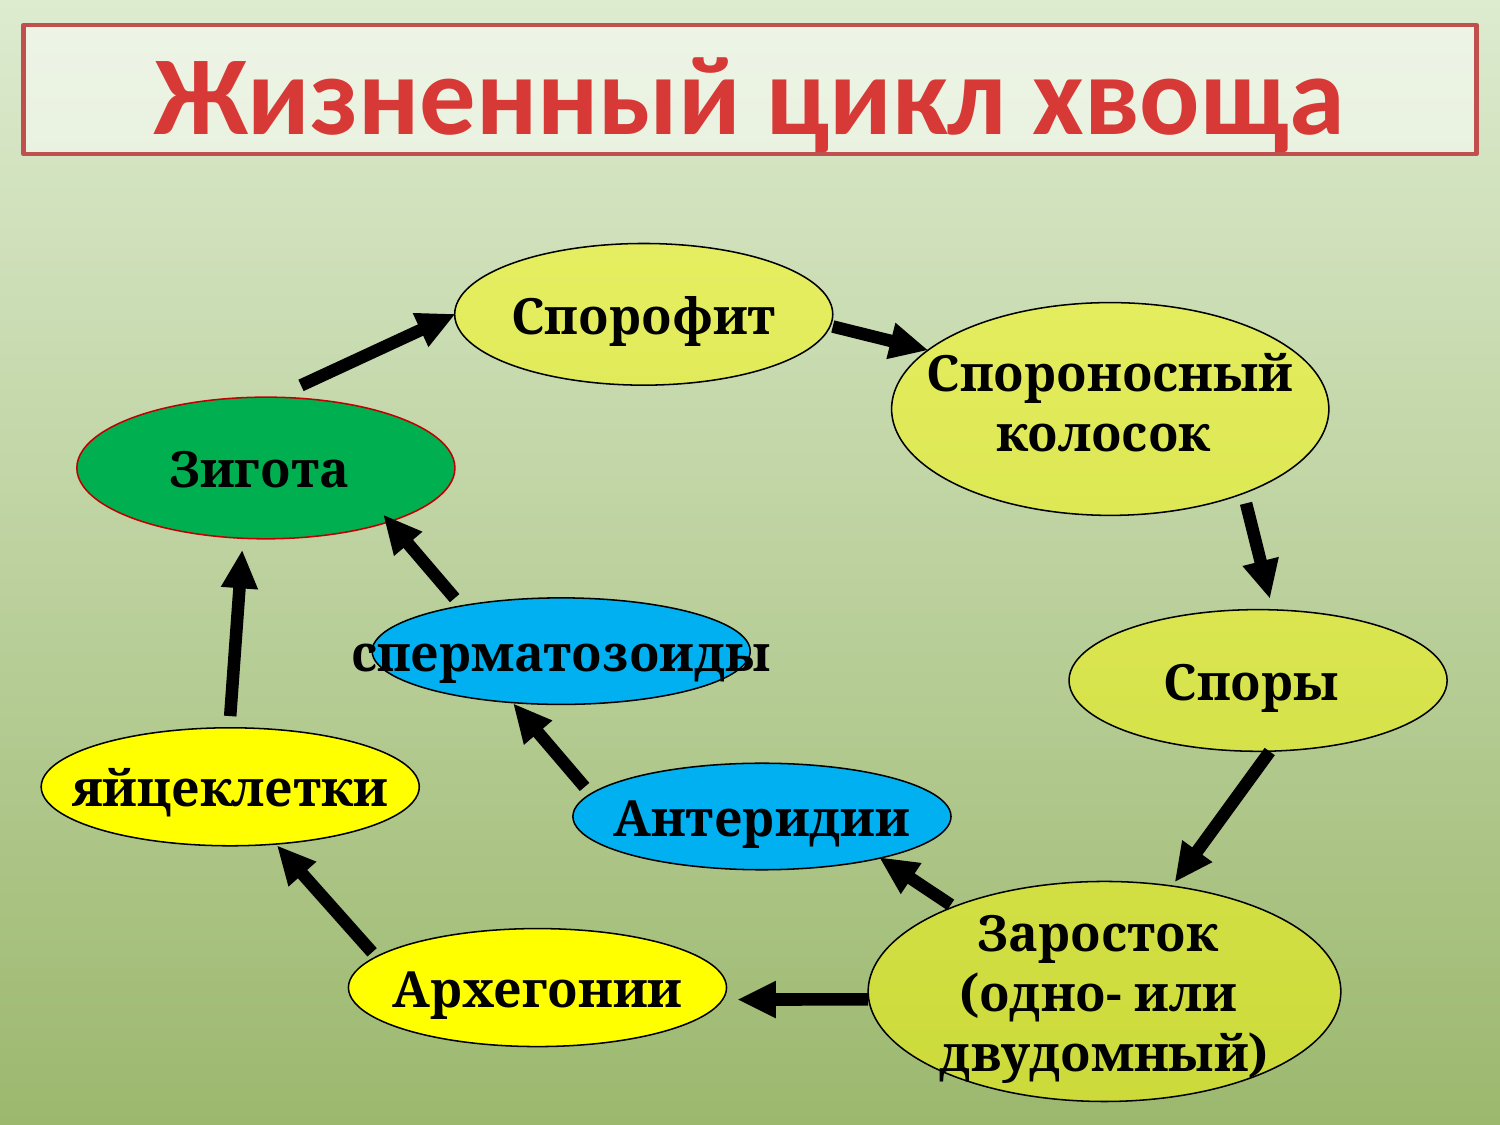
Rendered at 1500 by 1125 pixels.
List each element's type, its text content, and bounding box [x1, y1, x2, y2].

text_box [1175, 751, 1270, 882]
text_box [879, 857, 951, 905]
text_box Спорофит [454, 243, 833, 386]
text_box Зигота [76, 397, 455, 539]
text_box [832, 326, 928, 353]
text_box [300, 313, 455, 386]
text_box [738, 993, 869, 1006]
text_box [383, 515, 455, 599]
text_box [513, 704, 585, 788]
text_box [230, 550, 248, 717]
text_box [277, 846, 373, 953]
text_box Архегонии [348, 928, 727, 1047]
text_box сперматозоиды [372, 597, 751, 705]
title Жизненный цикл хвоща [21, 23, 1479, 156]
text_box Антеридии [572, 763, 952, 870]
text_box Спороносный колосок [891, 302, 1329, 516]
text_box Споры [1069, 609, 1448, 752]
text_box Заросток (одно- или двудомный) [868, 881, 1341, 1102]
text_box [1245, 503, 1273, 598]
text_box яйцеклетки [41, 727, 420, 846]
